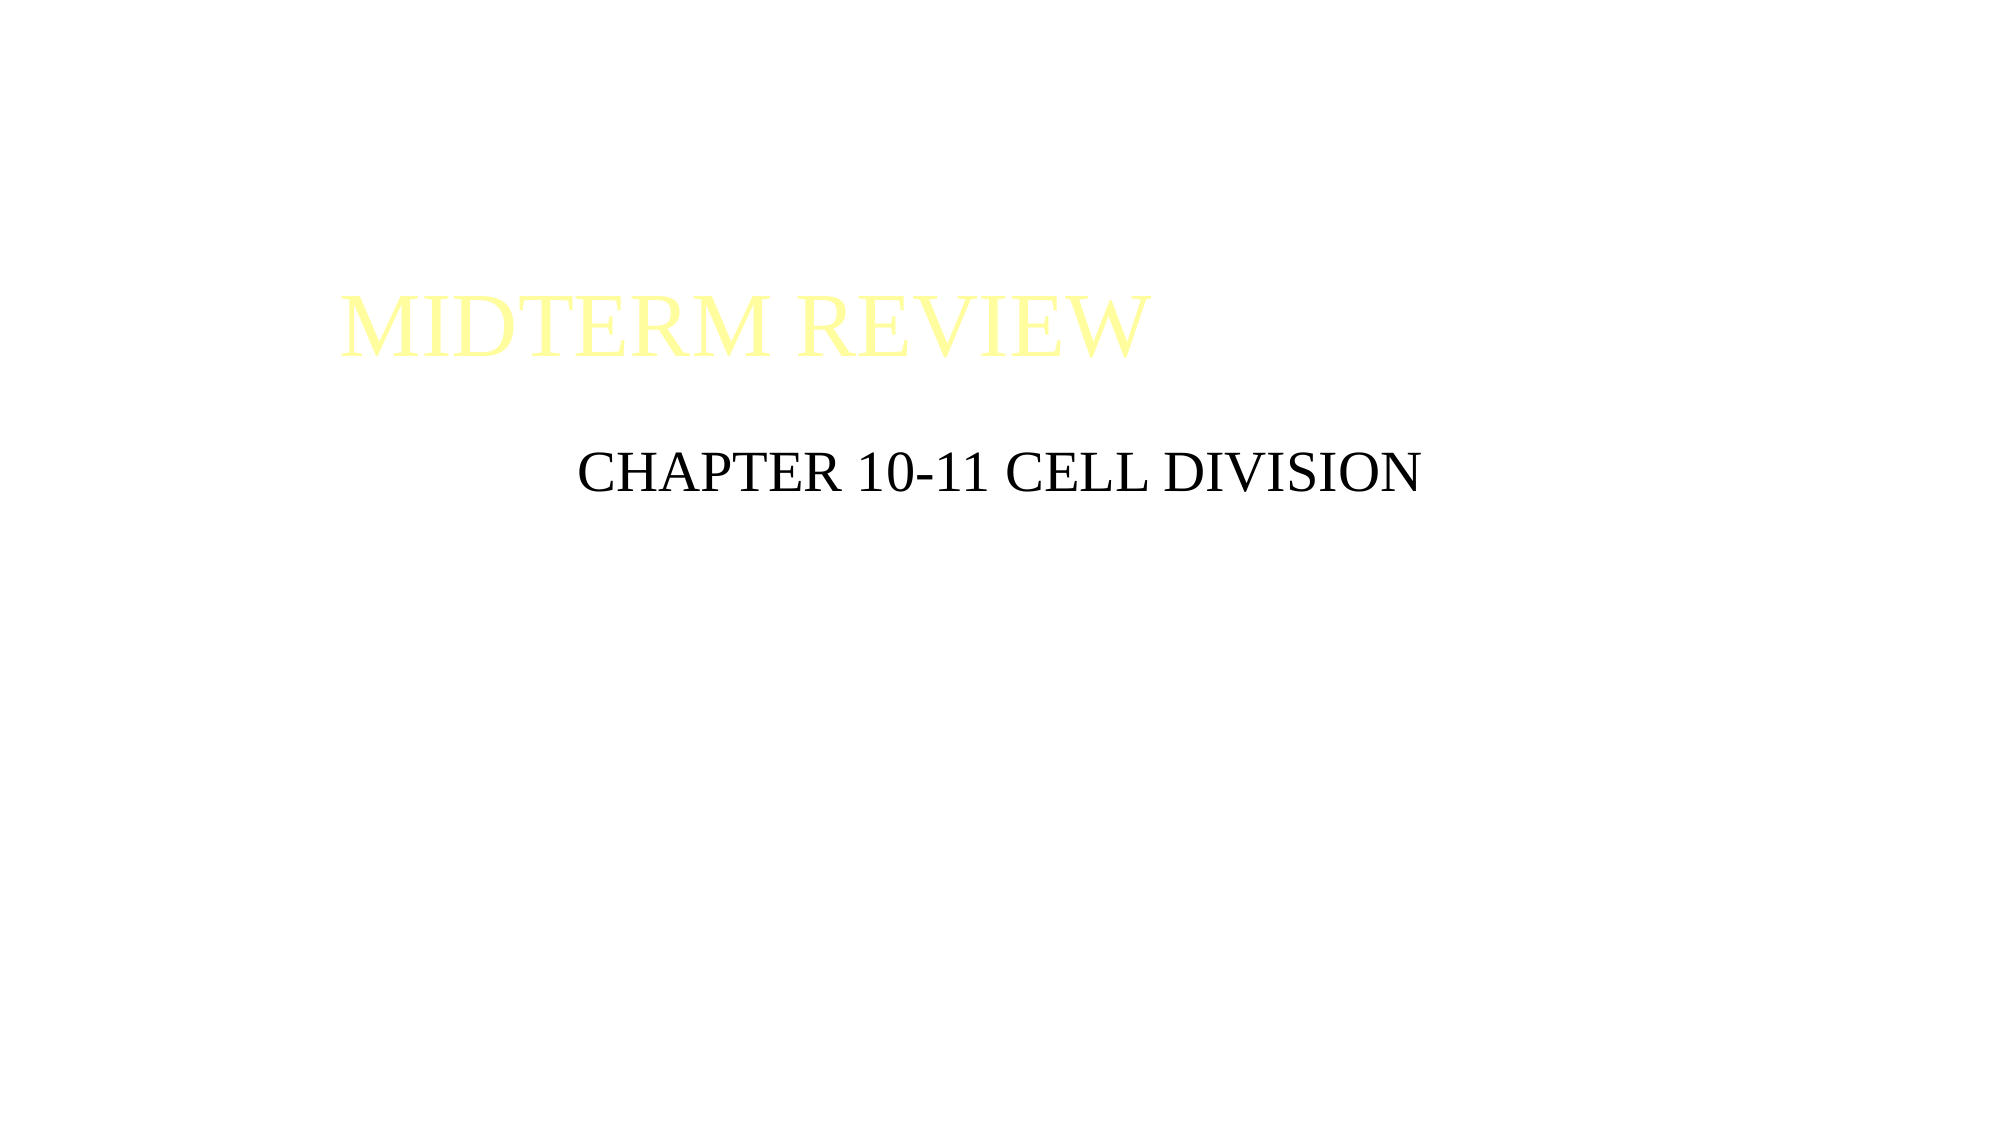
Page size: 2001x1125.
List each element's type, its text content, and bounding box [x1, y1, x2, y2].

title MIDTERM REVIEW [324, 232, 1675, 421]
list CHAPTER 10-11 CELL DIVISION [324, 433, 1675, 1005]
